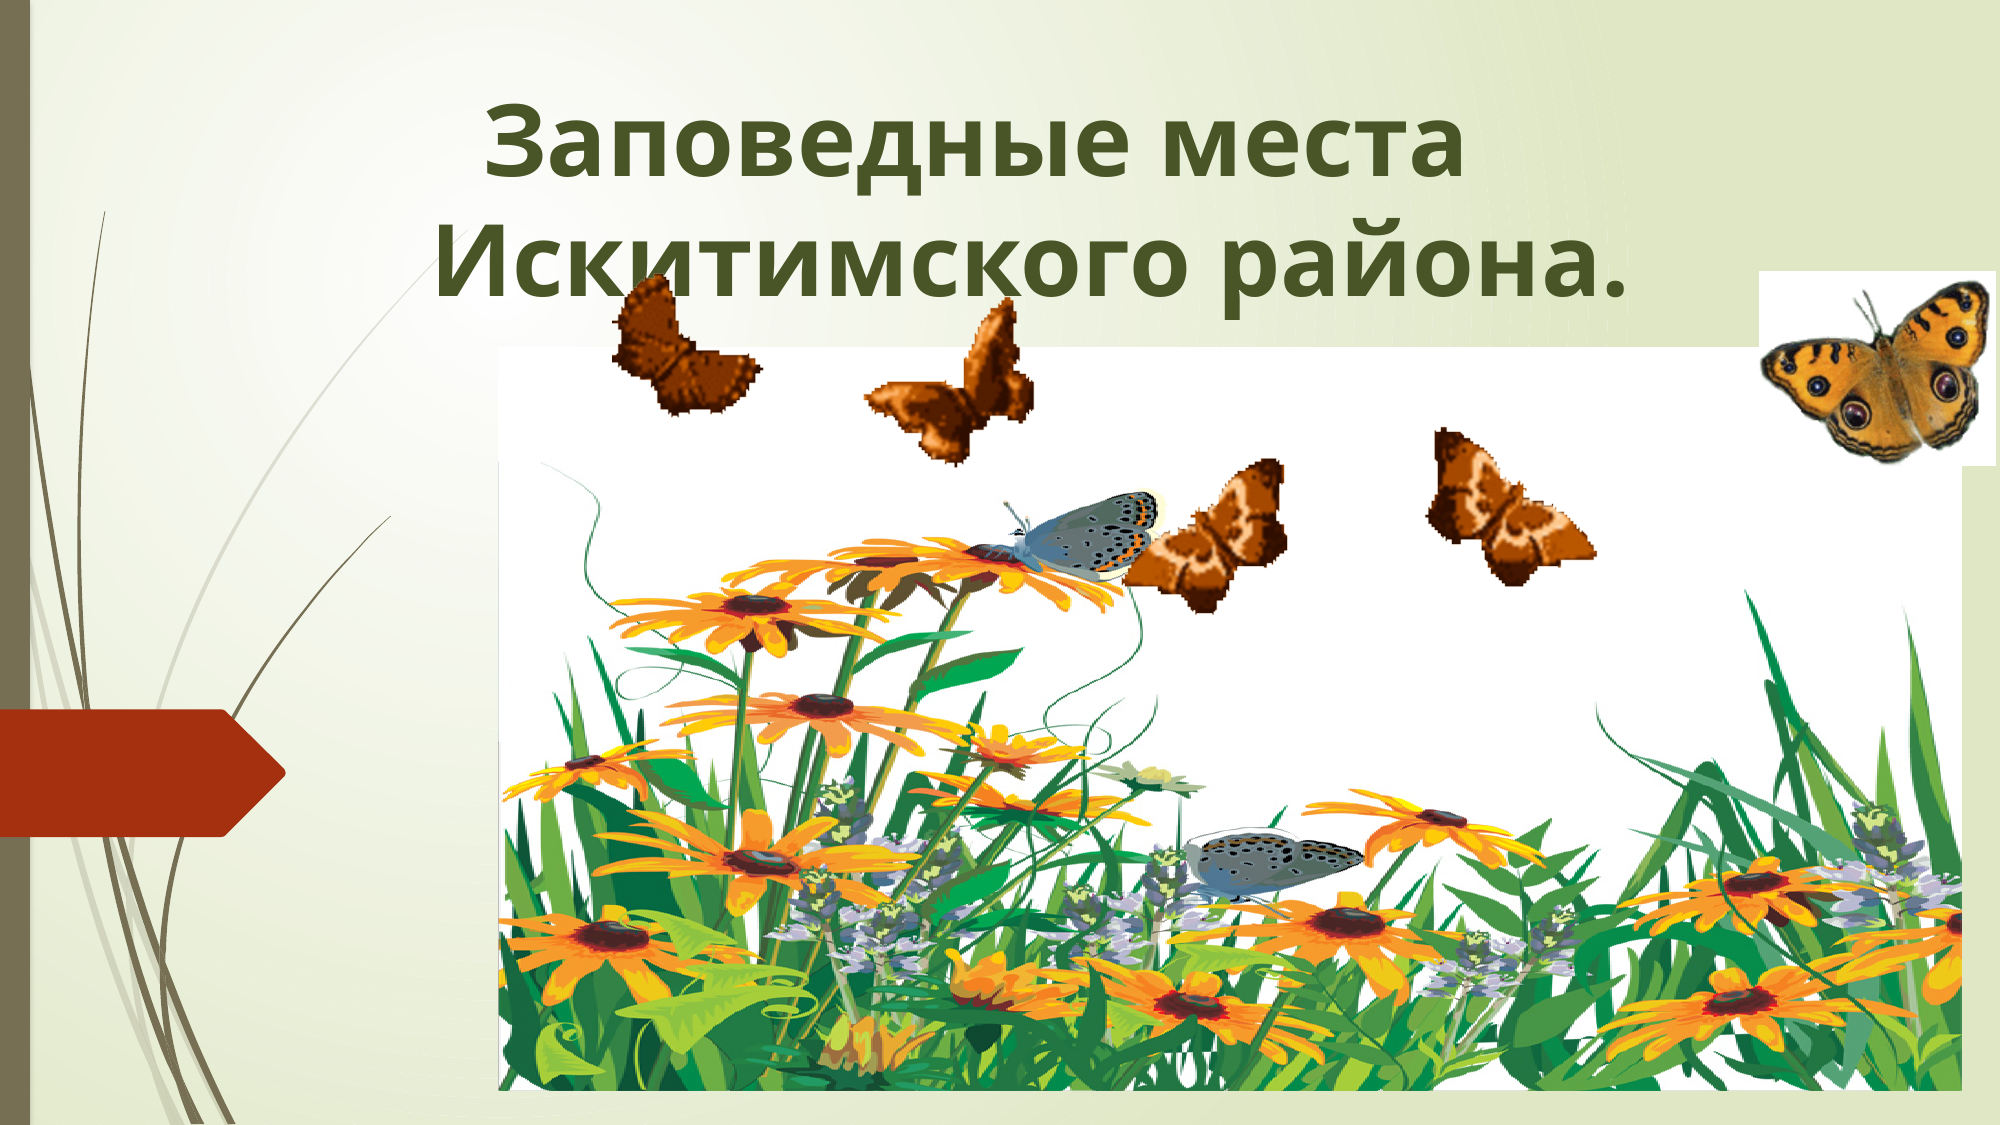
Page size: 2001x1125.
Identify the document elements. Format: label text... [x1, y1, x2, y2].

picture [498, 222, 1996, 1091]
title Заповедные места Искитимского района. [415, 0, 1878, 324]
